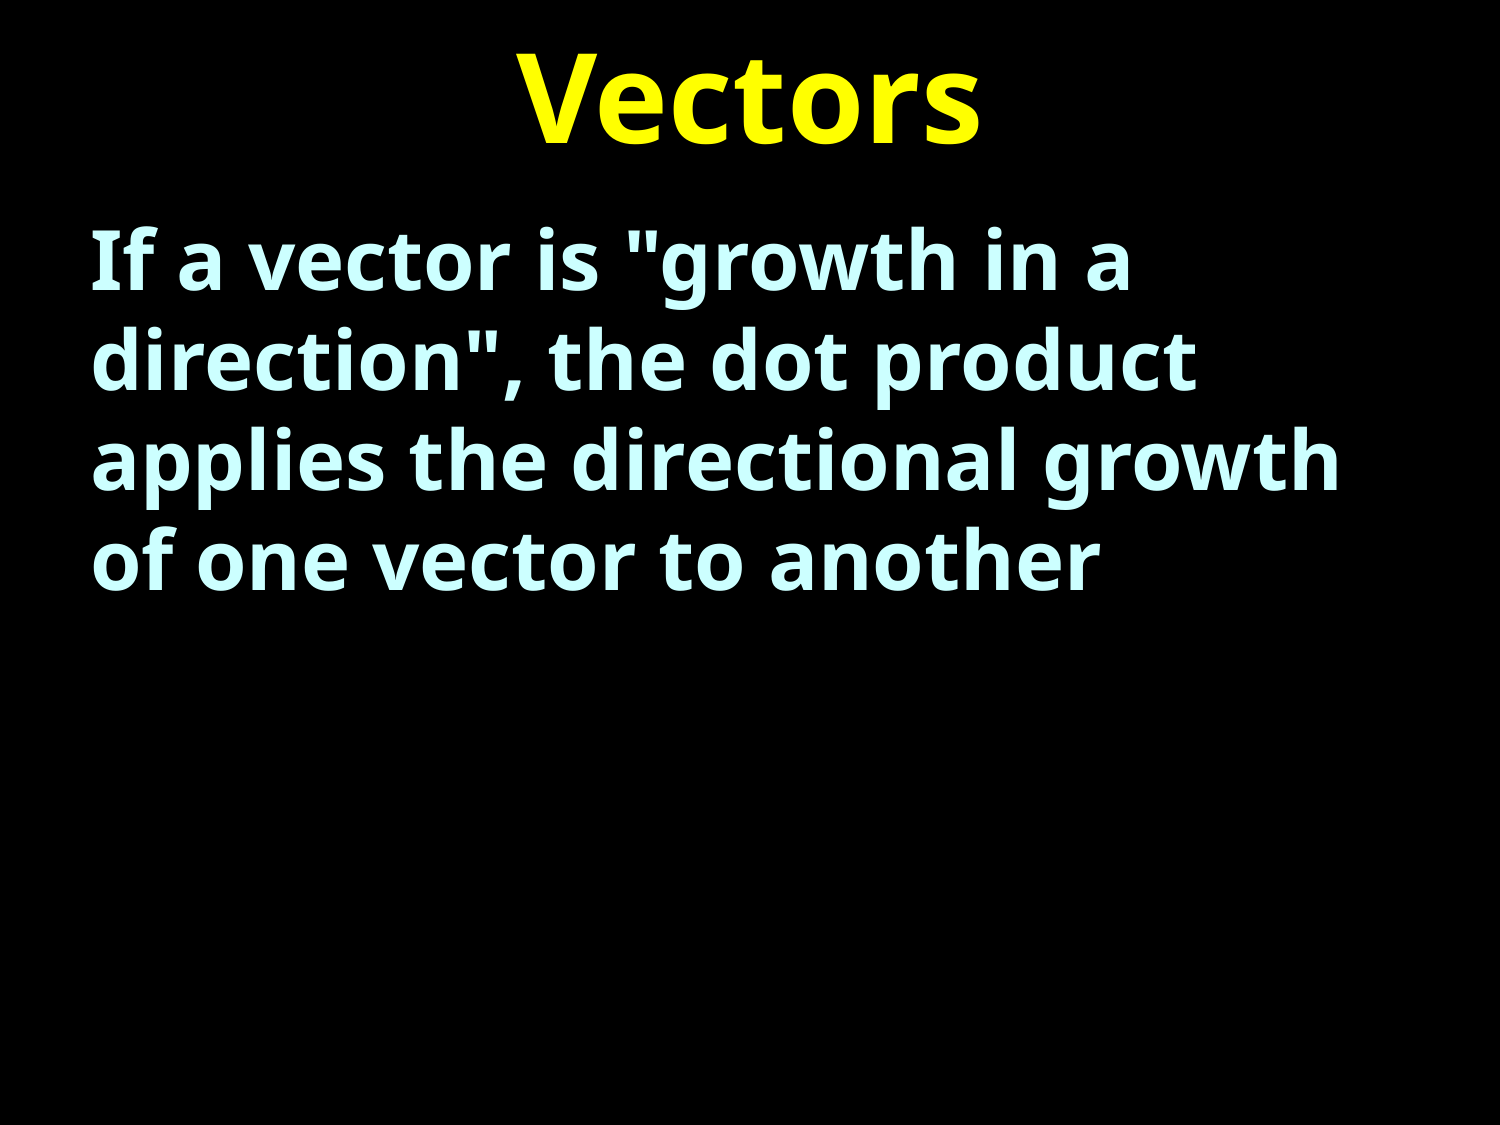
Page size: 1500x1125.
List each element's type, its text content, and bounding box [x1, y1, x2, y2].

title Vectors [0, 0, 1500, 188]
list If a vector is "growth in a direction", the dot product applies the directional growth of one vector to another [75, 200, 1425, 1125]
